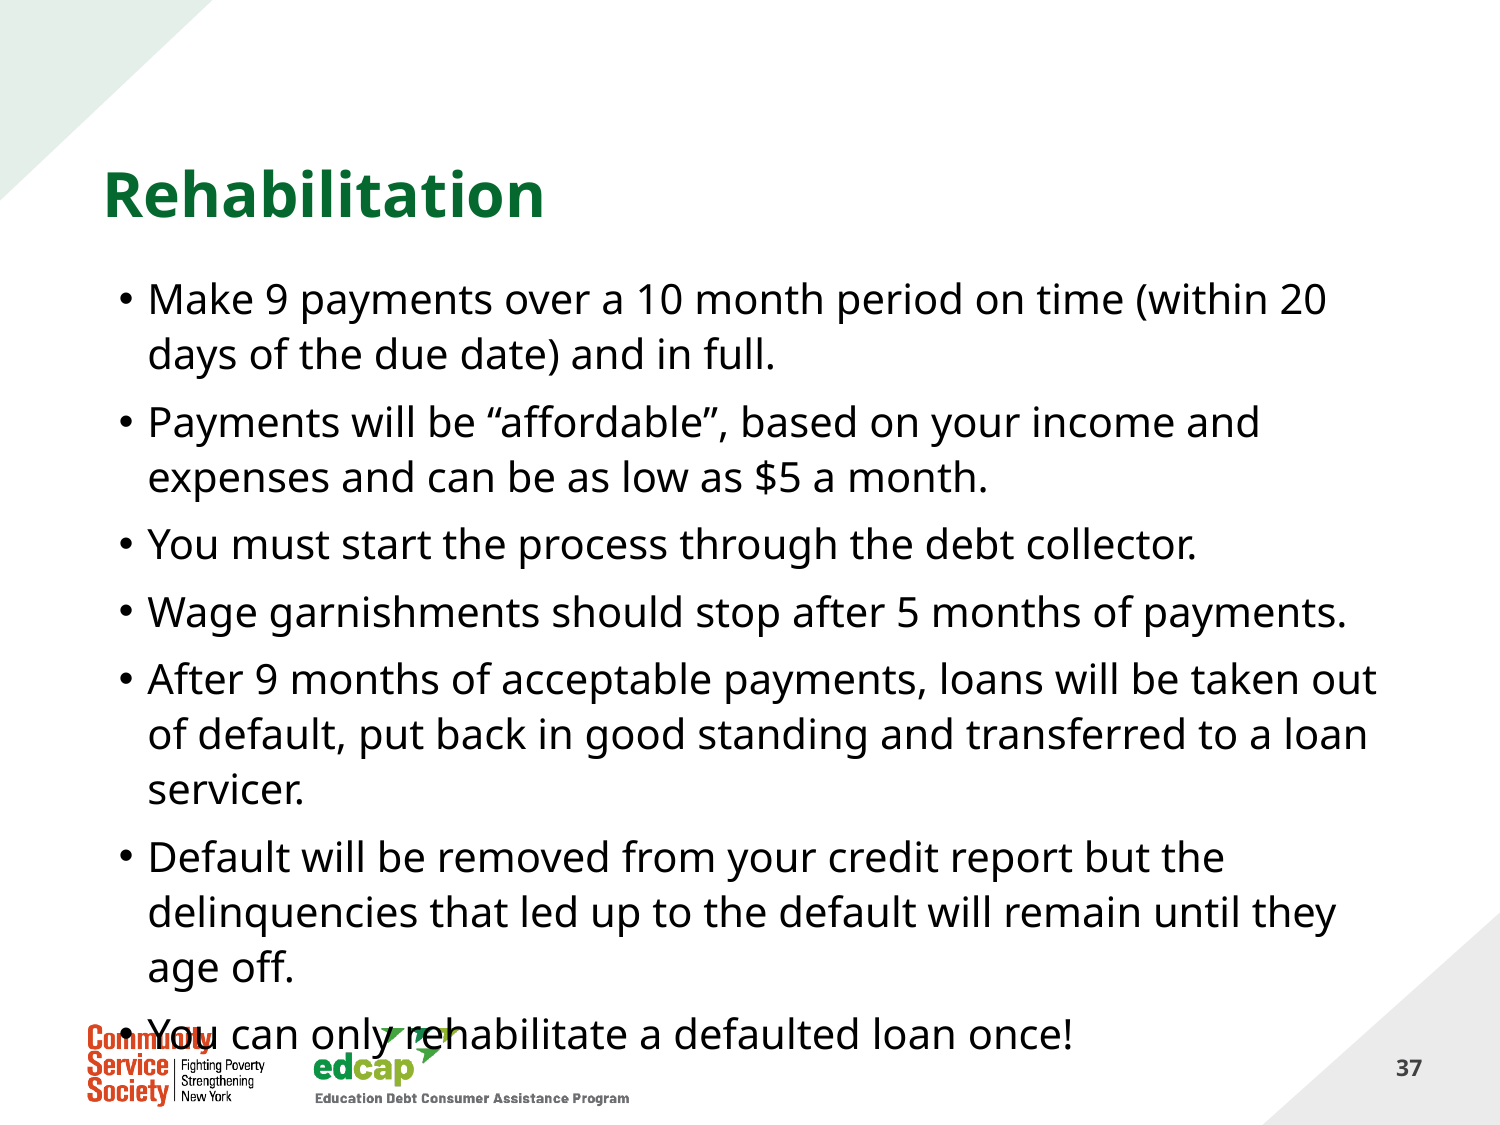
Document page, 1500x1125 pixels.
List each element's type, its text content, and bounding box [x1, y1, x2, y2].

picture [312, 1089, 688, 1109]
text_box Make 9 payments over a 10 month period on time (within 20 days of the due date) and in full. Payments will be “affordable”, based on your income and expenses and can be as low as $5 a month. You must start the process through the debt collector. Wage garnishments should stop after 5 months of payments. After 9 months of acceptable payments, loans will be taken out of default, put back in good standing and transferred to a loan servicer. Default will be removed from your credit report but the delinquencies that led up to the default will remain until they age off. You can only rehabilitate a defaulted loan once! [87, 245, 1452, 1089]
picture [87, 1089, 265, 1107]
title Rehabilitation [87, 37, 1413, 239]
slide_number 37 [1100, 1045, 1438, 1106]
